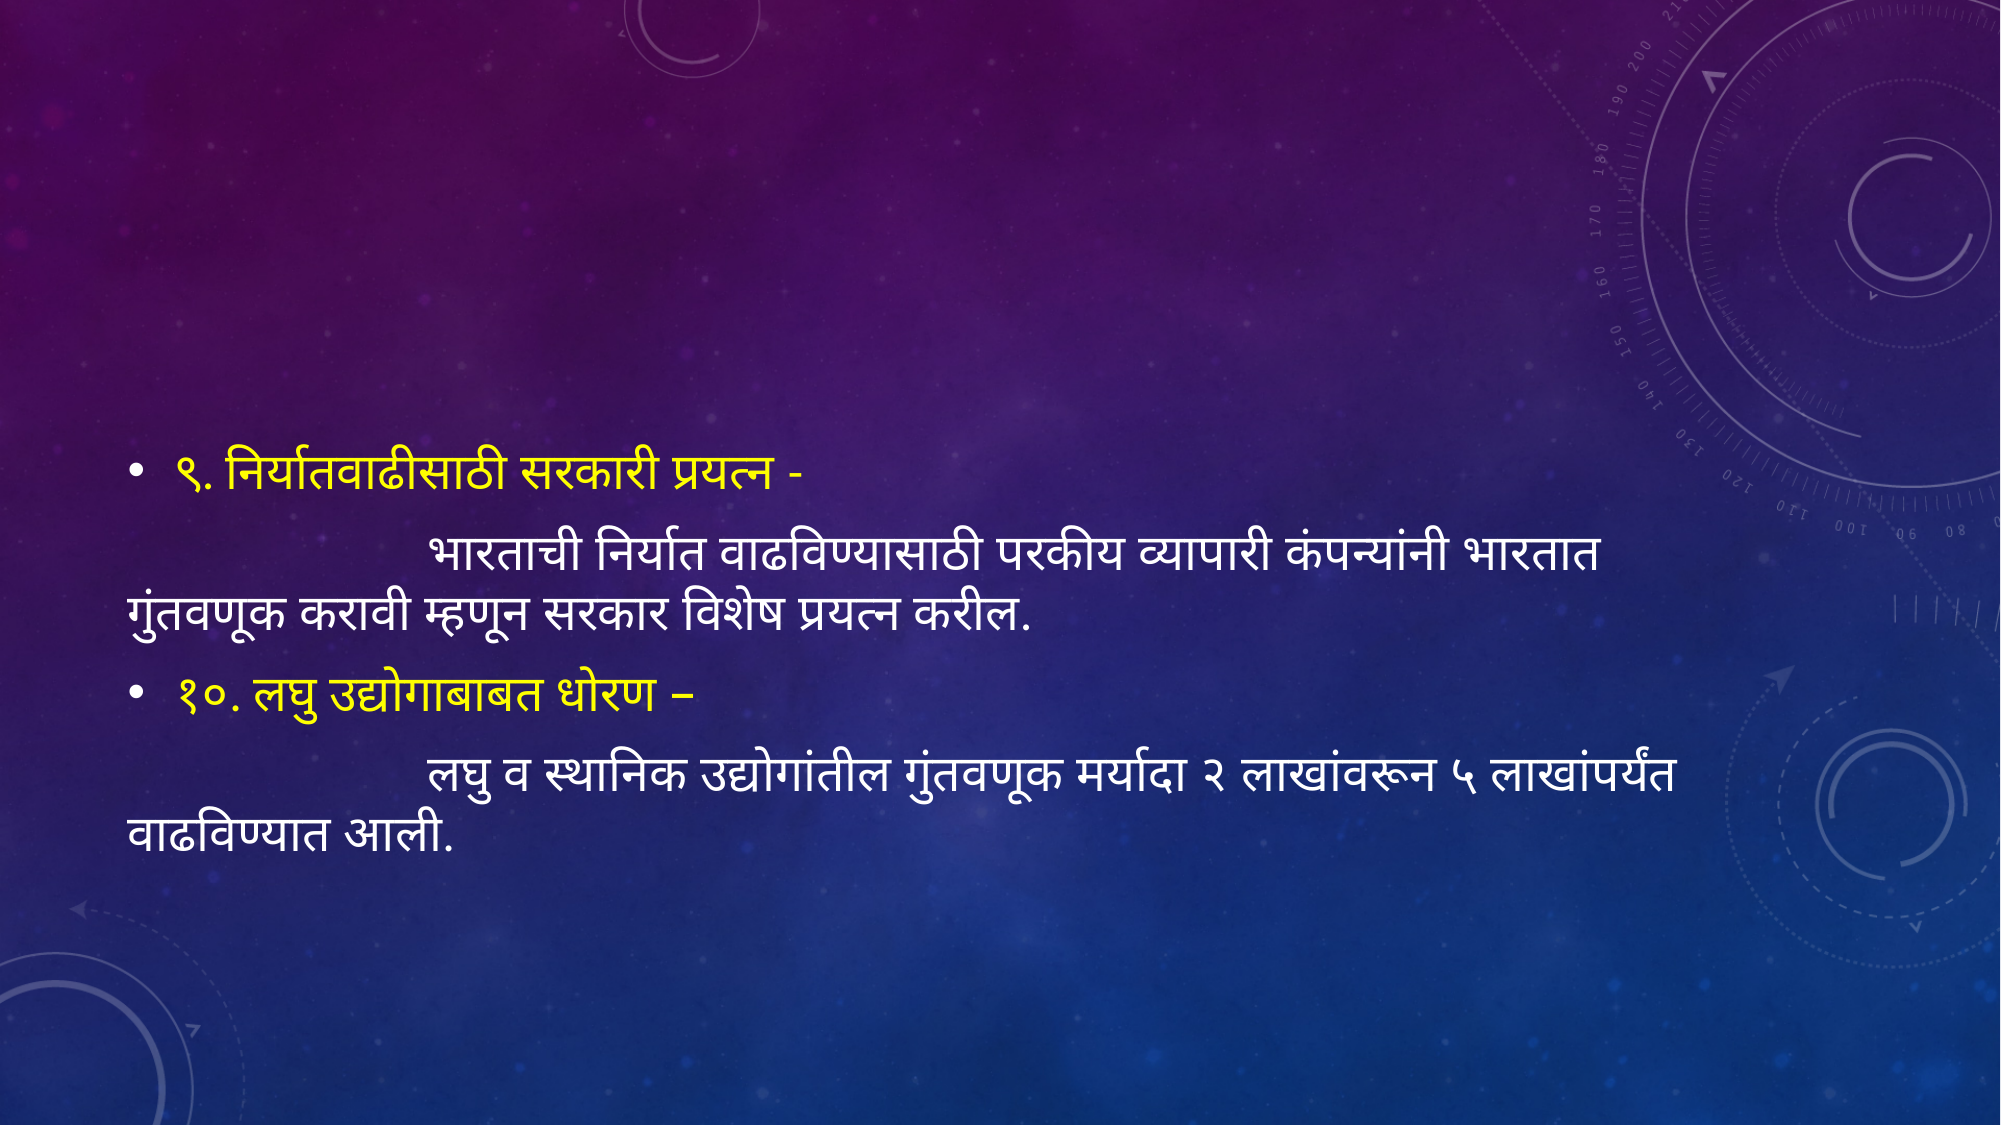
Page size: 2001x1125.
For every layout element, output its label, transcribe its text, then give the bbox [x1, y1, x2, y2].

picture [0, 0, 2001, 1125]
list ९. निर्यातवाढीसाठी सरकारी प्रयत्न - भारताची निर्यात वाढविण्यासाठी परकीय व्यापारी कंपन्यांनी भारतात गुंतवणूक करावी म्हणून सरकार विशेष प्रयत्न करील. १०. लघु उद्योगाबाबत धोरण – लघु व स्थानिक उद्योगांतील गुंतवणूक मर्यादा २ लाखांवरून ५ लाखांपर्यंत वाढविण्यात आली. [112, 351, 1775, 950]
